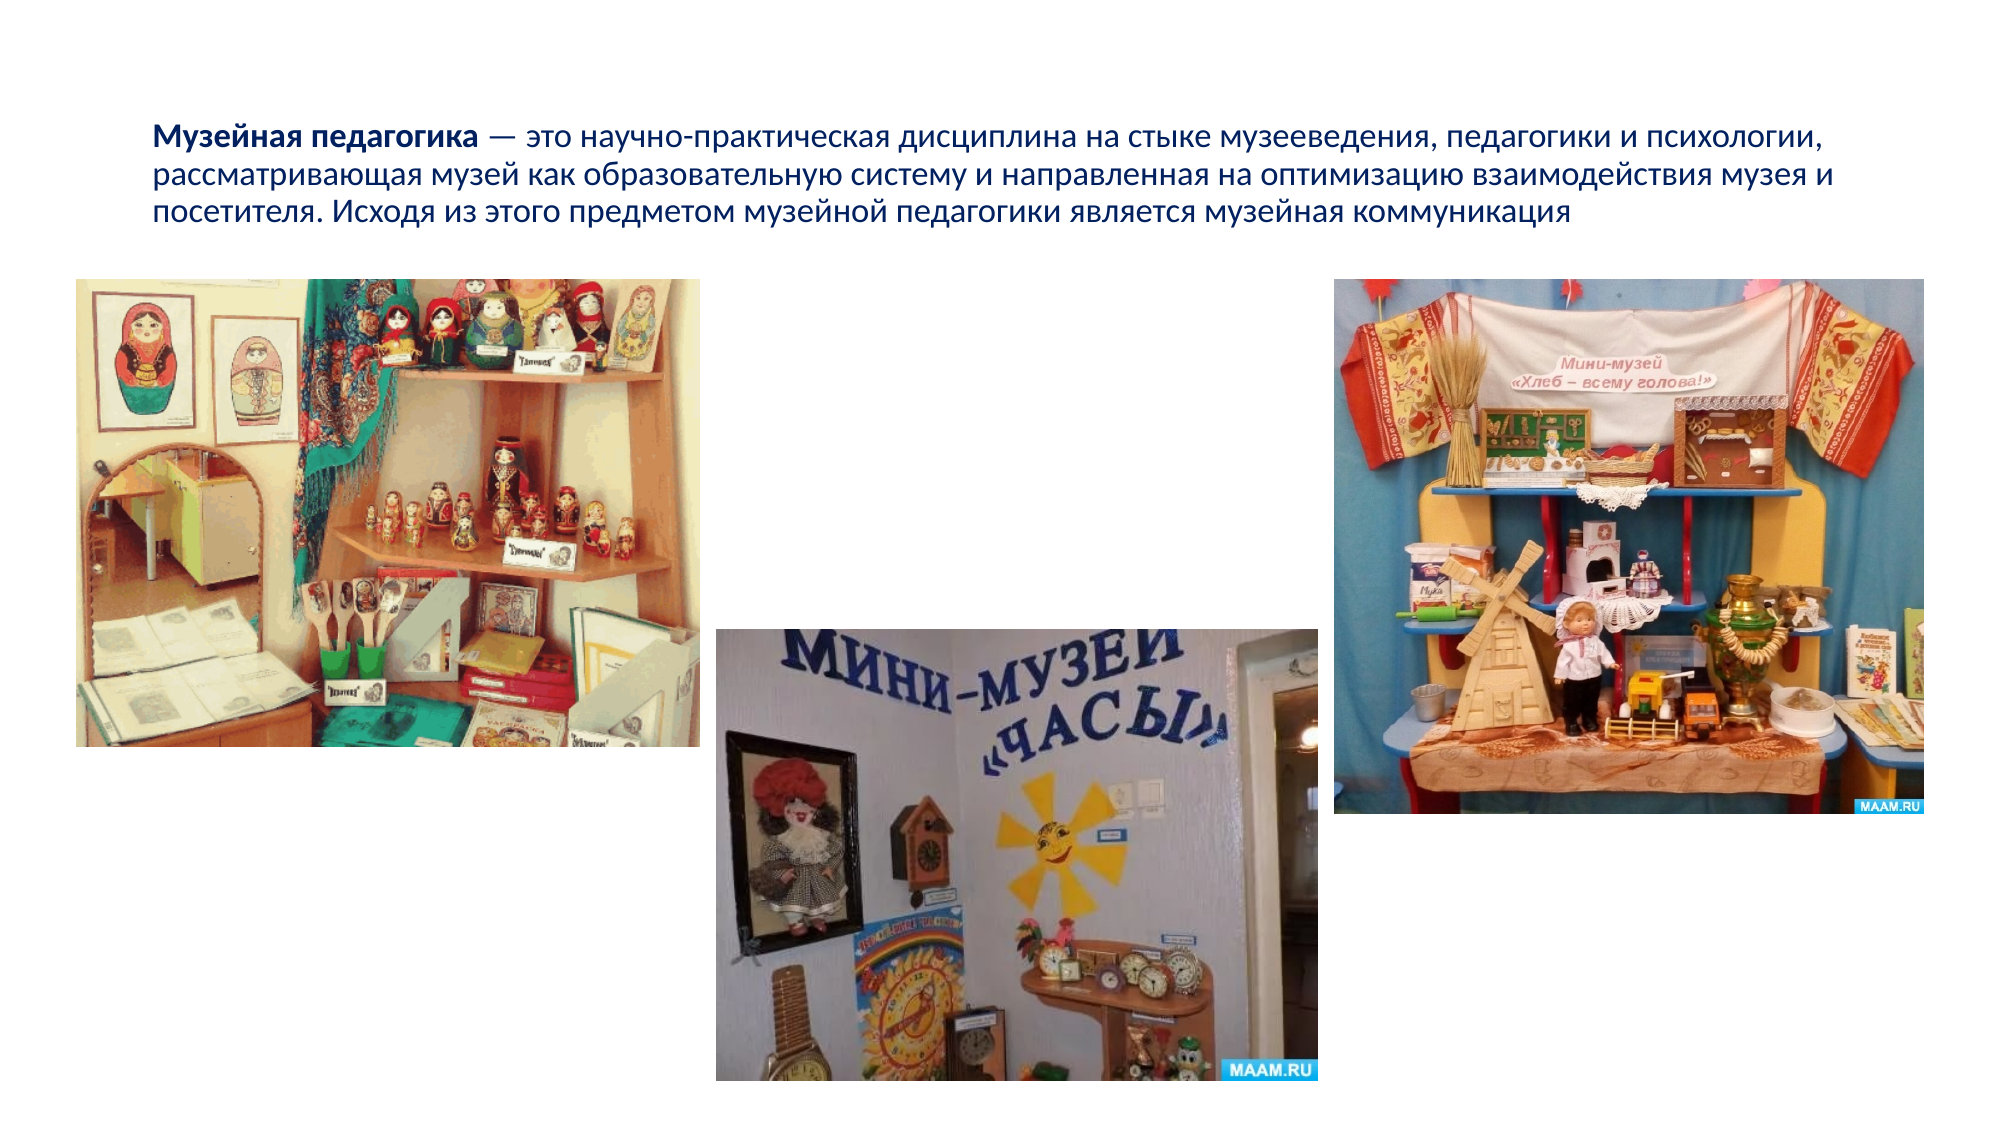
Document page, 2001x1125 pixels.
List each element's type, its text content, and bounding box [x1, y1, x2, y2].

picture [76, 279, 700, 747]
title Музейная педагогика — это научно-практическая дисциплина на стыке музееведения, педагогики и психологии, рассматривающая музей как образовательную систему и направленная на оптимизацию взаимодействия музея и посетителя. Исходя из этого предметом музейной педагогики является музейная коммуникация [137, 93, 1863, 346]
picture [1334, 279, 1924, 814]
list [716, 629, 1318, 1081]
